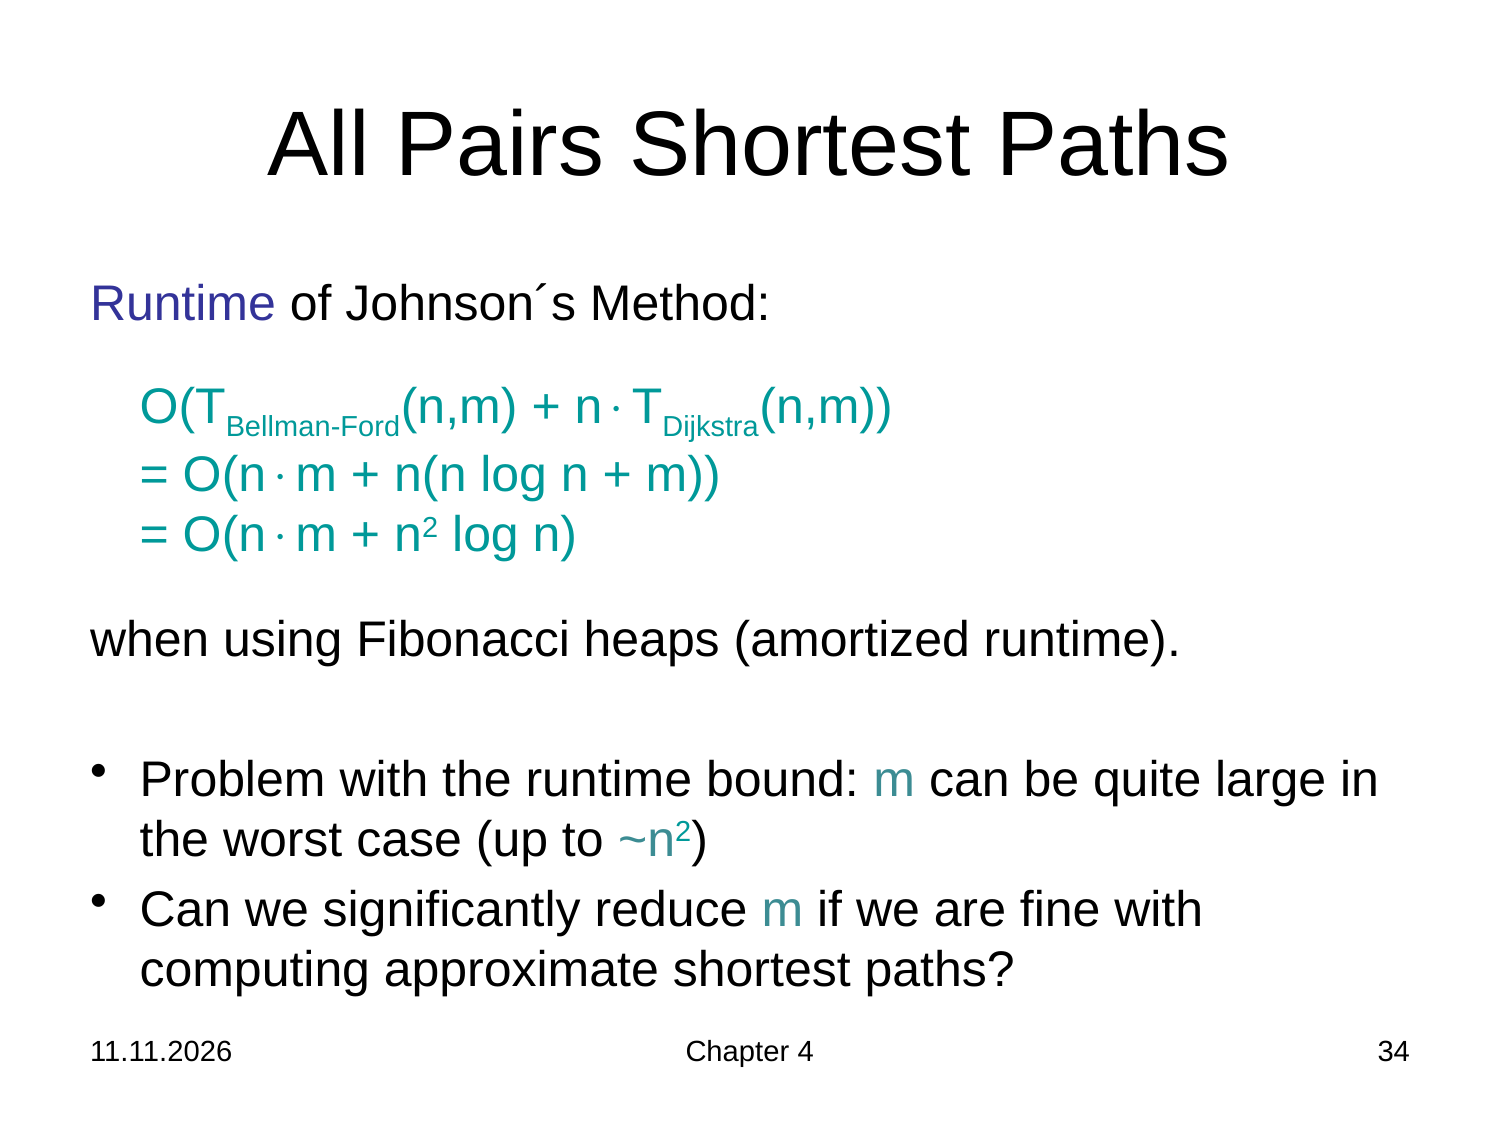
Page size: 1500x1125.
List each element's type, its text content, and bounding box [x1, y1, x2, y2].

footer Chapter 4 [512, 1024, 988, 1103]
title All Pairs Shortest Paths [74, 44, 1426, 233]
slide_number 34 [1074, 1024, 1426, 1103]
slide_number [74, 1024, 426, 1103]
list Runtime of Johnson´s Method: O(TBellman-Ford(n,m) + nTDijkstra(n,m)) = O(nm + n(n log n + m)) = O(nm + n2 log n) when using Fibonacci heaps (amortized runtime). Problem with the runtime bound: m can be quite large in the worst case (up to ~n2) Can we significantly reduce m if we are fine with computing approximate shortest paths? [74, 262, 1426, 1006]
